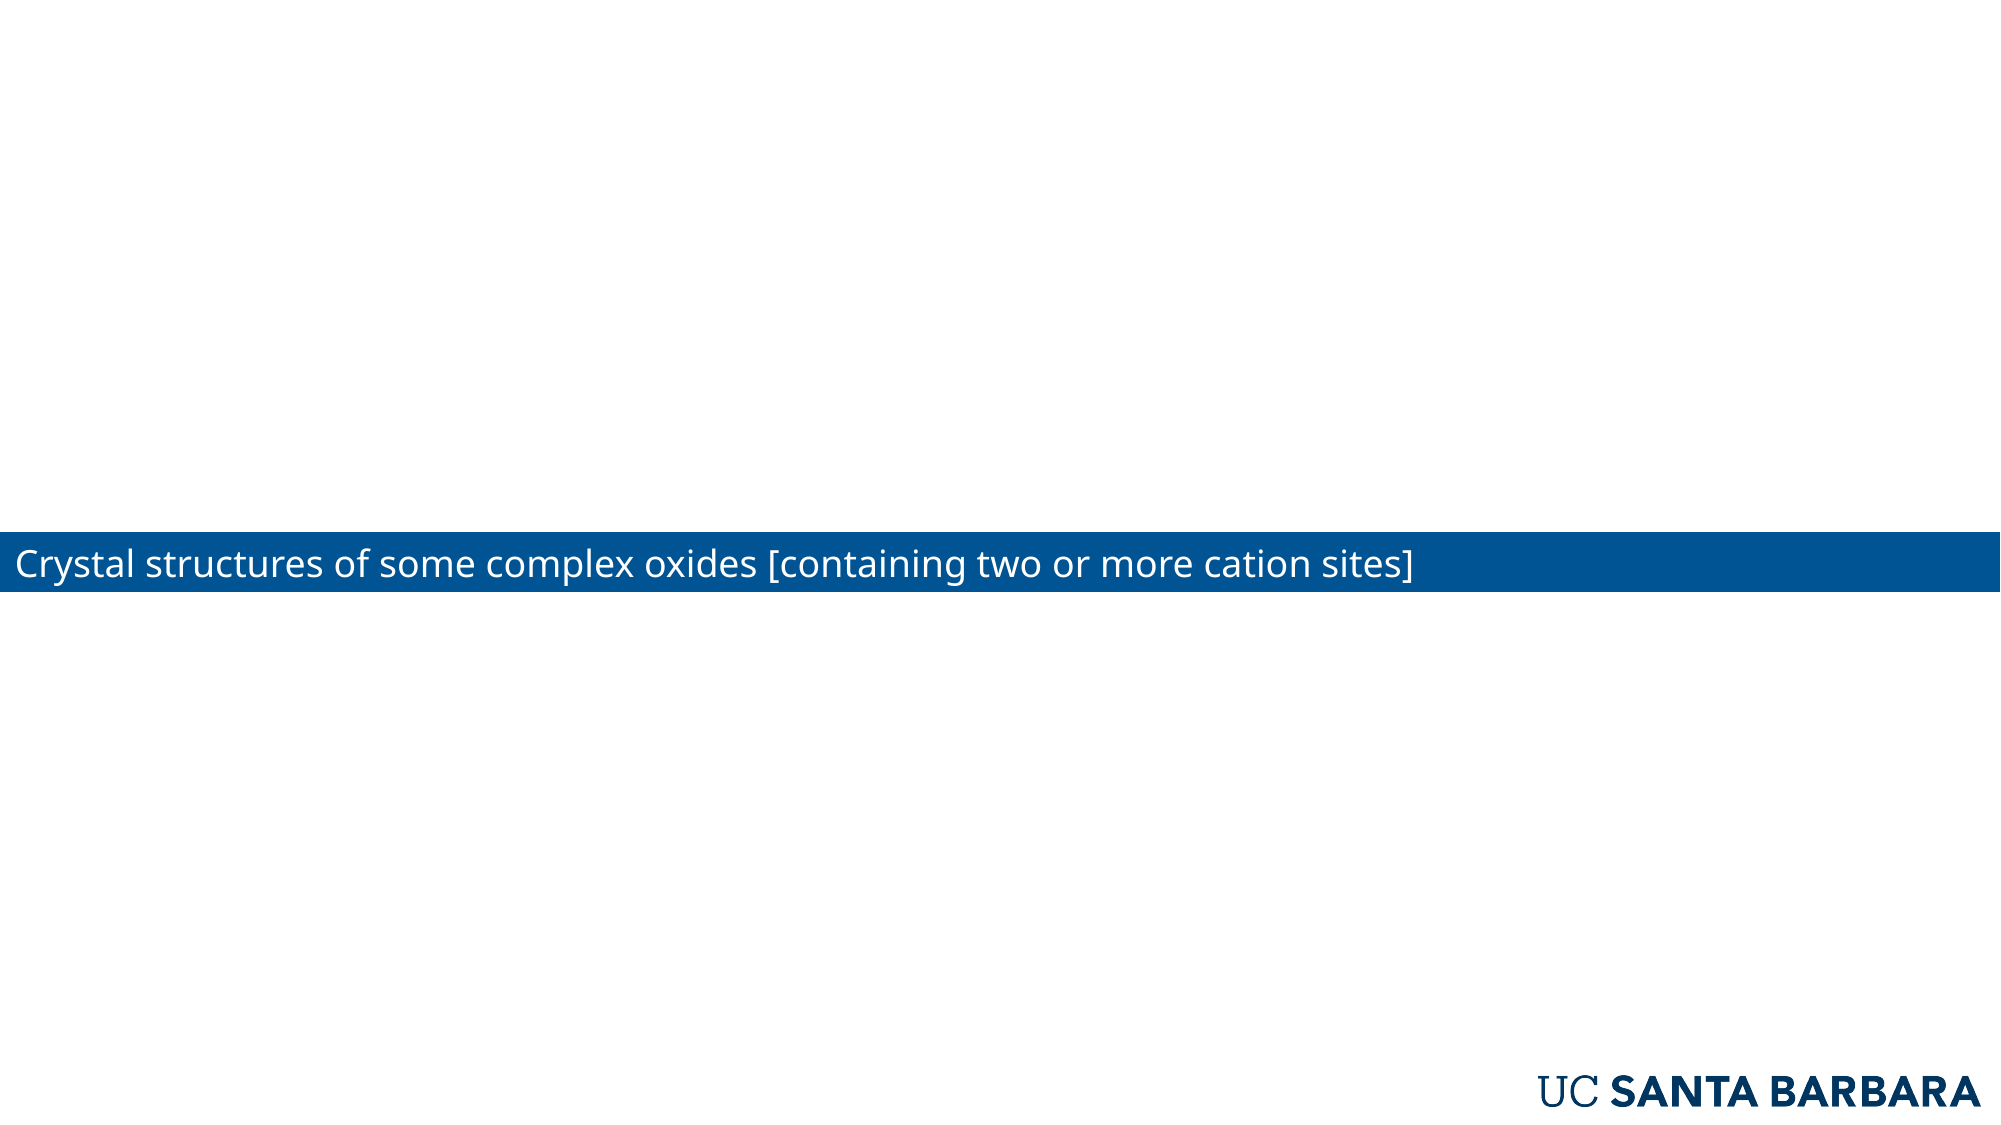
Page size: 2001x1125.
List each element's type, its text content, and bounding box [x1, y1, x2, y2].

picture [1537, 1074, 1982, 1108]
text_box Crystal structures of some complex oxides [containing two or more cation sites] [0, 532, 2000, 592]
